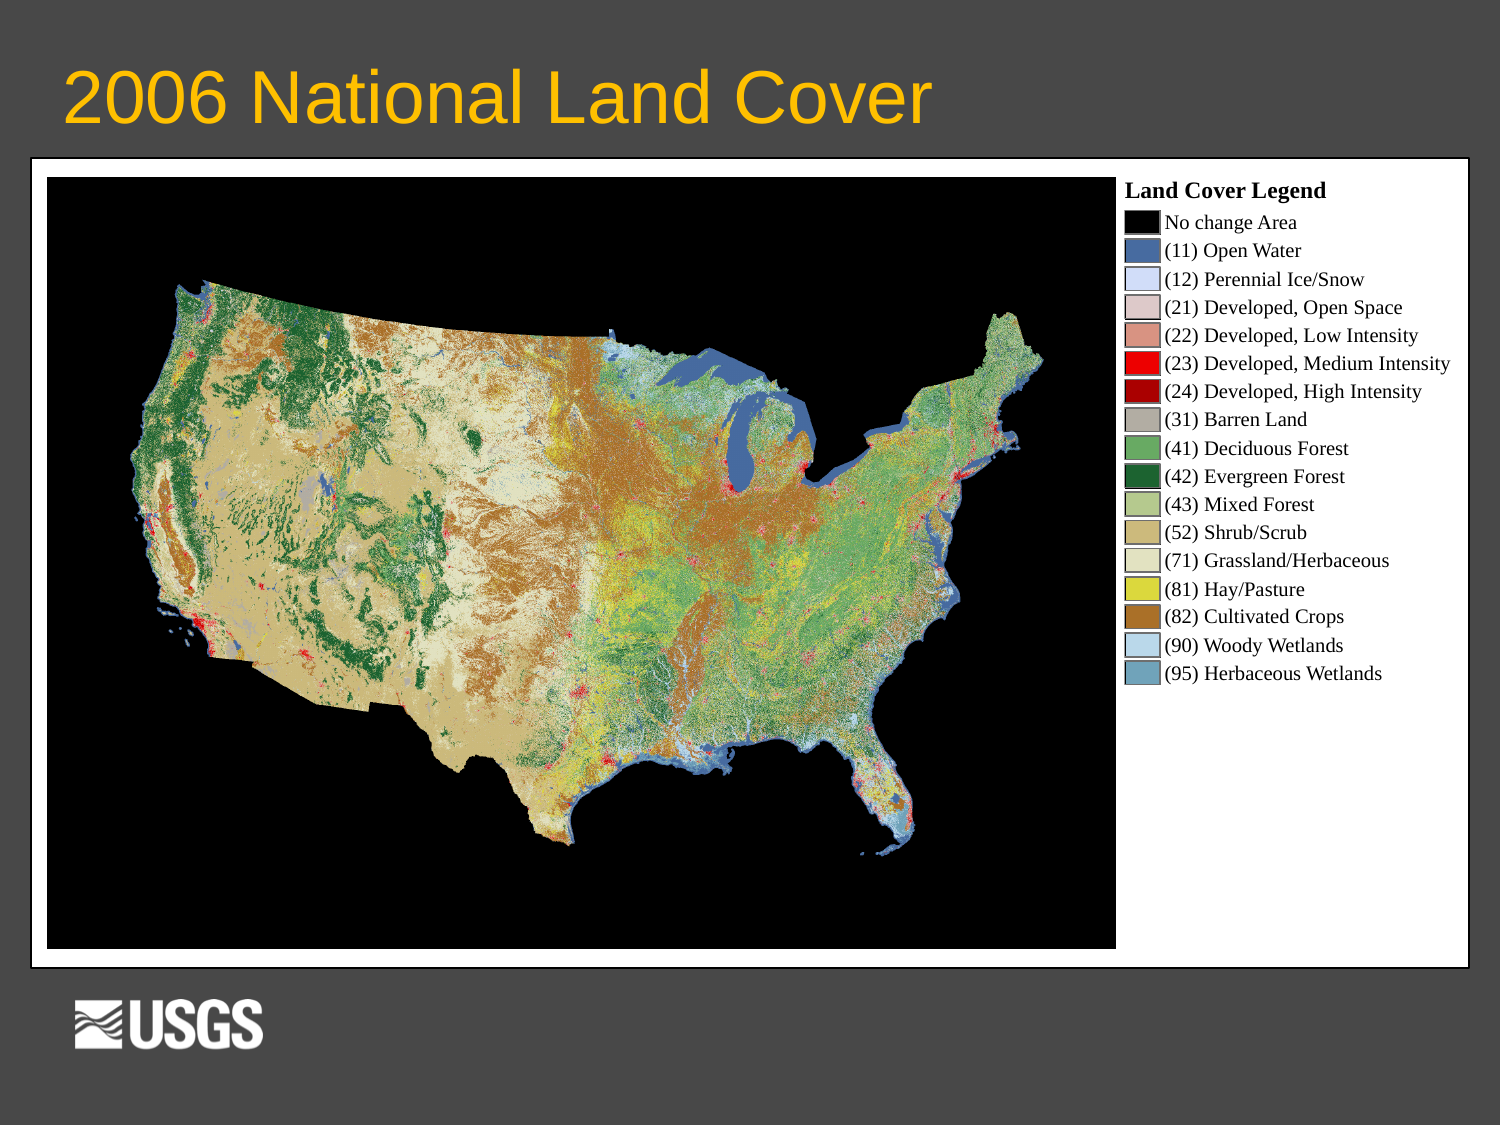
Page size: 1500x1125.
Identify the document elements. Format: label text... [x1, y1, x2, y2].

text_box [47, 176, 1453, 949]
title 2006 National Land Cover [46, 0, 1411, 176]
text_box [31, 157, 1469, 968]
